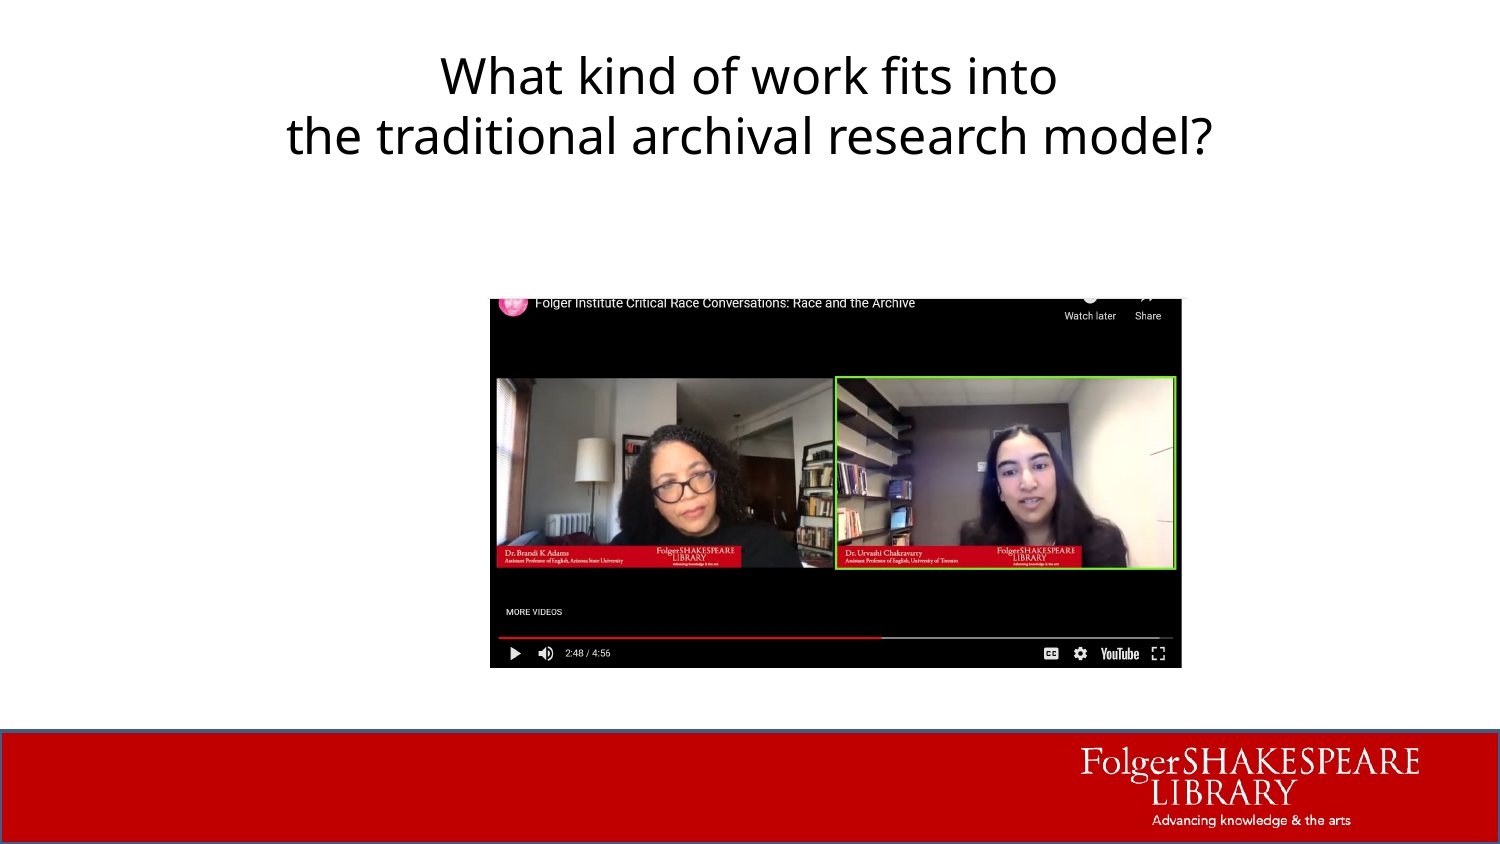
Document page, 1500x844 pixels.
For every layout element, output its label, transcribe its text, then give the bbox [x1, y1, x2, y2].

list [487, 296, 1188, 673]
picture [1081, 746, 1419, 828]
title What kind of work fits into the traditional archival research model? [75, 33, 1425, 175]
